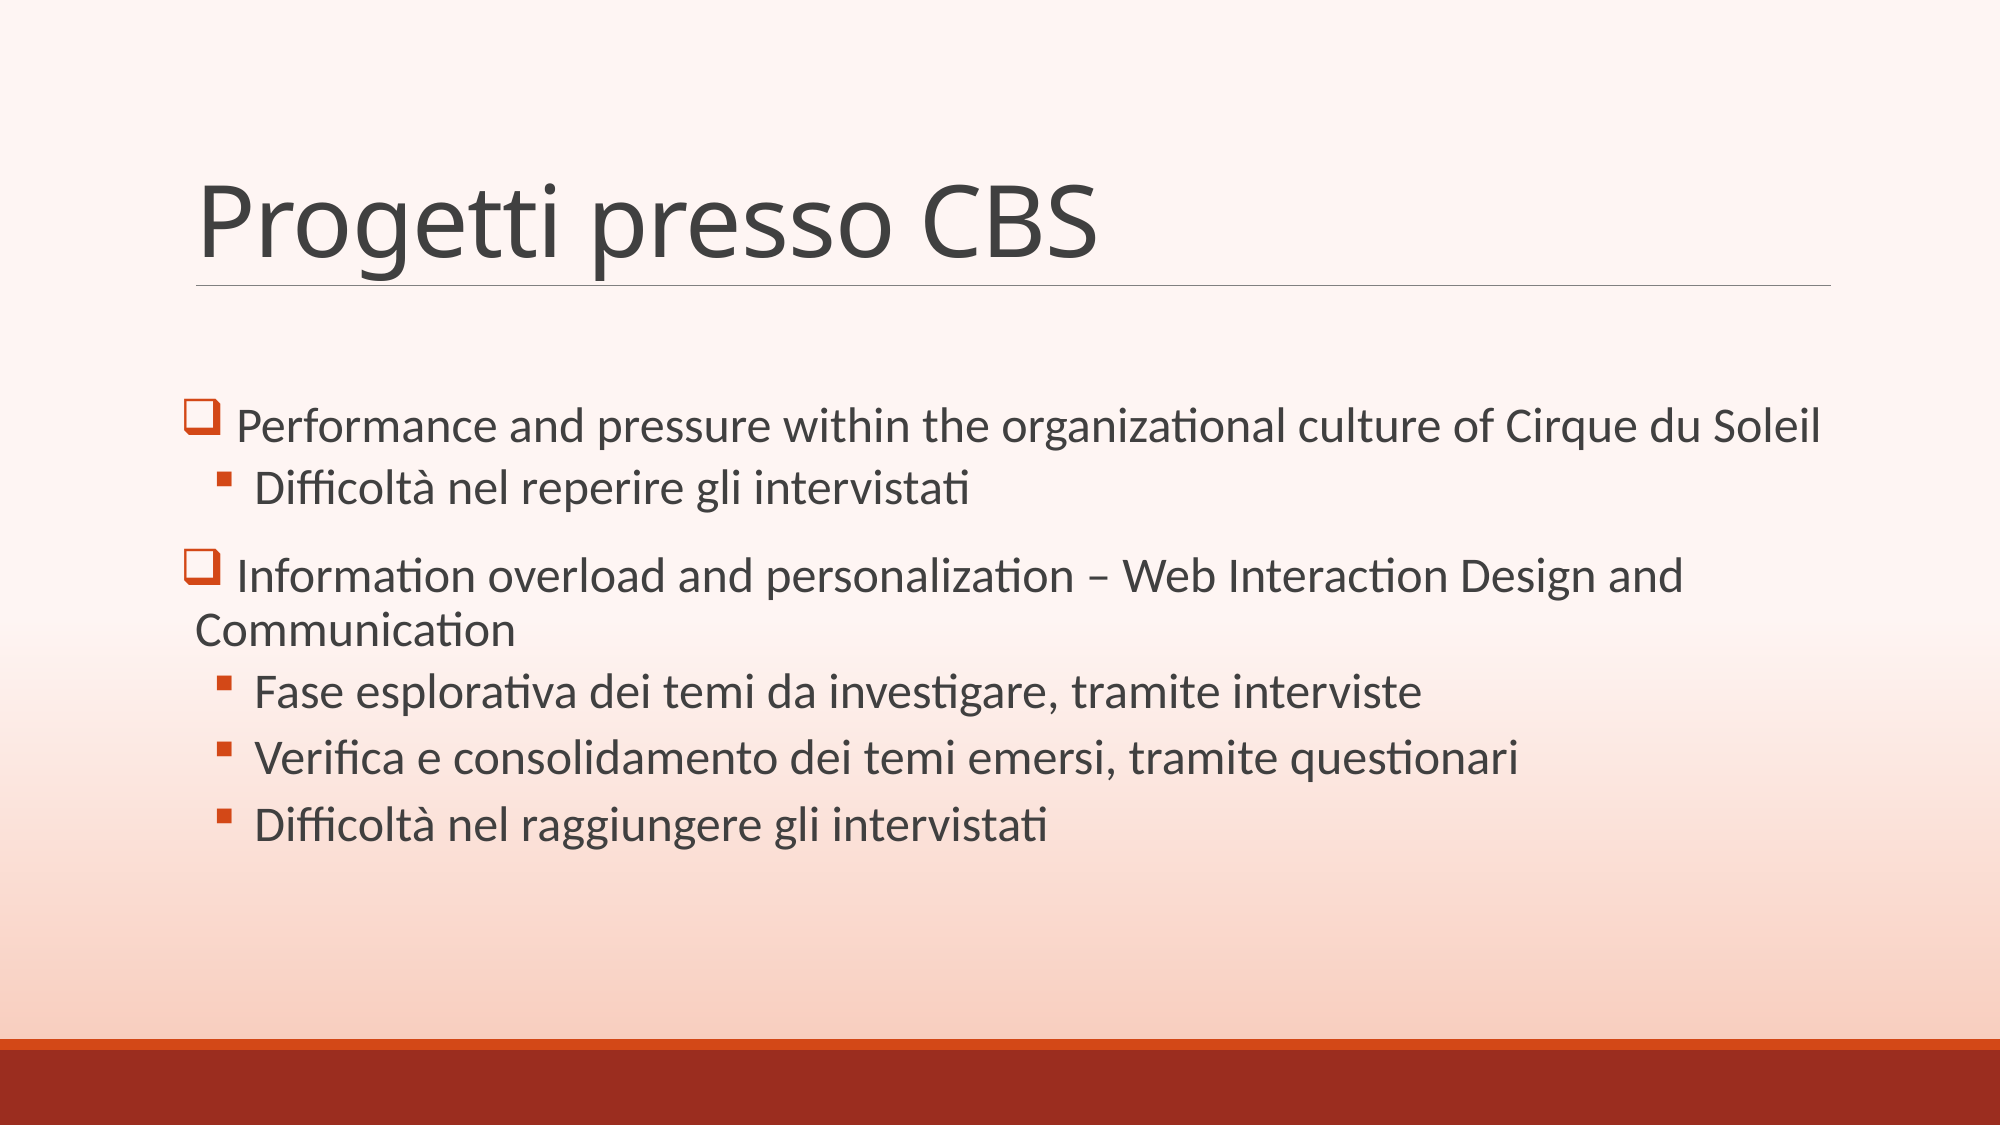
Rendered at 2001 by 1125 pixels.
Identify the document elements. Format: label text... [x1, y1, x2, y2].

title Progetti presso CBS [180, 47, 1830, 285]
list Performance and pressure within the organizational culture of Cirque du Soleil Difficoltà nel reperire gli intervistati Information overload and personalization – Web Interaction Design and Communication Fase esplorativa dei temi da investigare, tramite interviste Verifica e consolidamento dei temi emersi, tramite questionari Difficoltà nel raggiungere gli intervistati [180, 302, 1830, 963]
